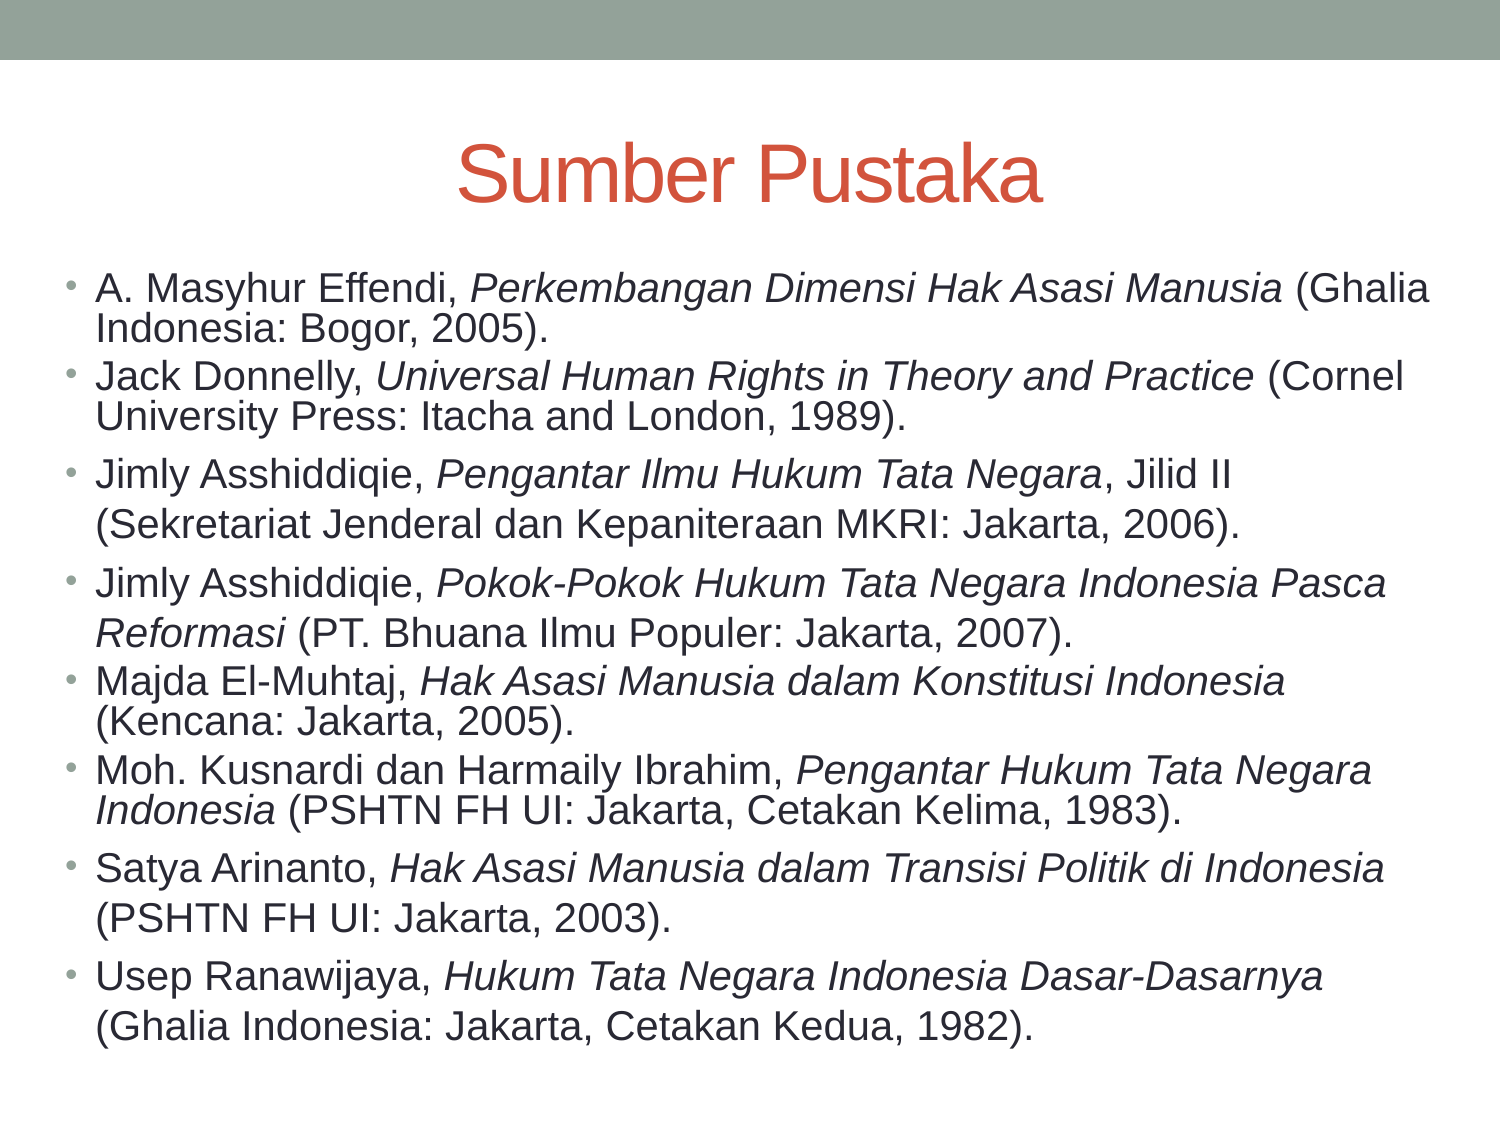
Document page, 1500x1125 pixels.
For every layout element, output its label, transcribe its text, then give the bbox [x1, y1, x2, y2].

title Sumber Pustaka [75, 87, 1425, 250]
list A. Masyhur Effendi, Perkembangan Dimensi Hak Asasi Manusia (Ghalia Indonesia: Bogor, 2005). Jack Donnelly, Universal Human Rights in Theory and Practice (Cornel University Press: Itacha and London, 1989). Jimly Asshiddiqie, Pengantar Ilmu Hukum Tata Negara, Jilid II (Sekretariat Jenderal dan Kepaniteraan MKRI: Jakarta, 2006). Jimly Asshiddiqie, Pokok-Pokok Hukum Tata Negara Indonesia Pasca Reformasi (PT. Bhuana Ilmu Populer: Jakarta, 2007). Majda El-Muhtaj, Hak Asasi Manusia dalam Konstitusi Indonesia (Kencana: Jakarta, 2005). Moh. Kusnardi dan Harmaily Ibrahim, Pengantar Hukum Tata Negara Indonesia (PSHTN FH UI: Jakarta, Cetakan Kelima, 1983). Satya Arinanto, Hak Asasi Manusia dalam Transisi Politik di Indonesia (PSHTN FH UI: Jakarta, 2003). Usep Ranawijaya, Hukum Tata Negara Indonesia Dasar-Dasarnya (Ghalia Indonesia: Jakarta, Cetakan Kedua, 1982). [50, 262, 1450, 1100]
